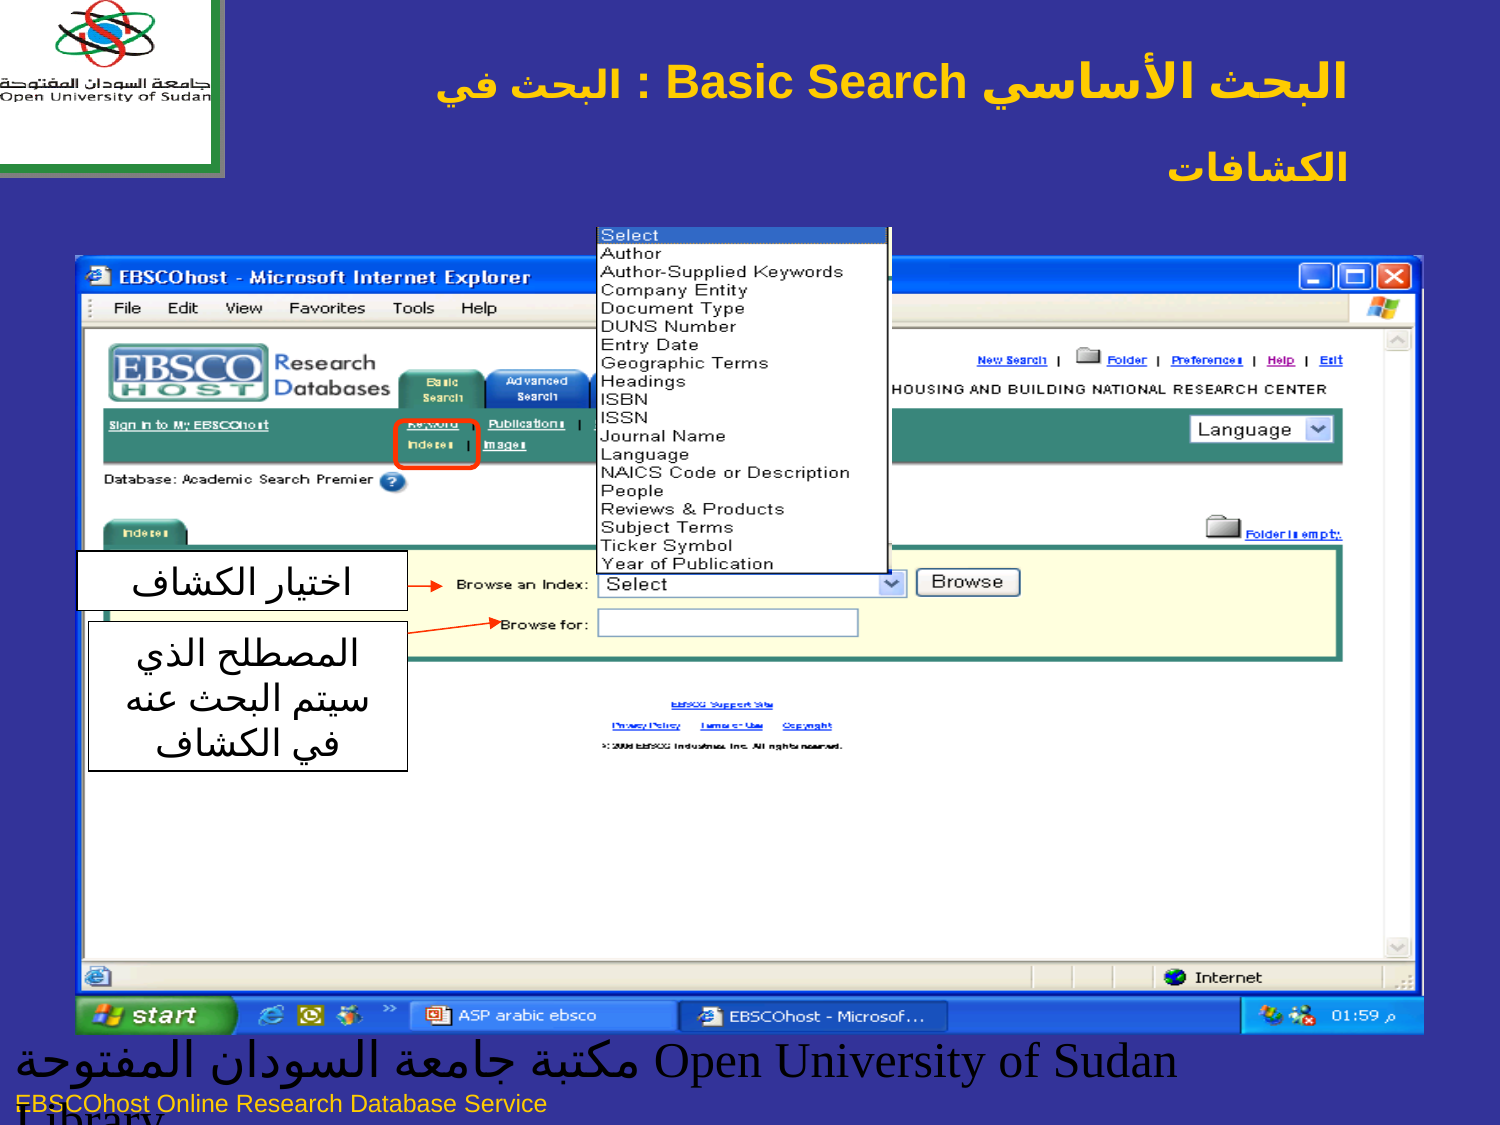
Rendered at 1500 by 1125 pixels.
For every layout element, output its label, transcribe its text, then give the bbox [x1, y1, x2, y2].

text_box مكتبة جامعة السودان المفتوحة Open University of Sudan Library [0, 1020, 1201, 1125]
picture [0, 0, 212, 165]
title البحث الأساسي Basic Search : البحث في الكشافات [257, 6, 1365, 198]
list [74, 255, 1424, 1036]
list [596, 227, 892, 575]
